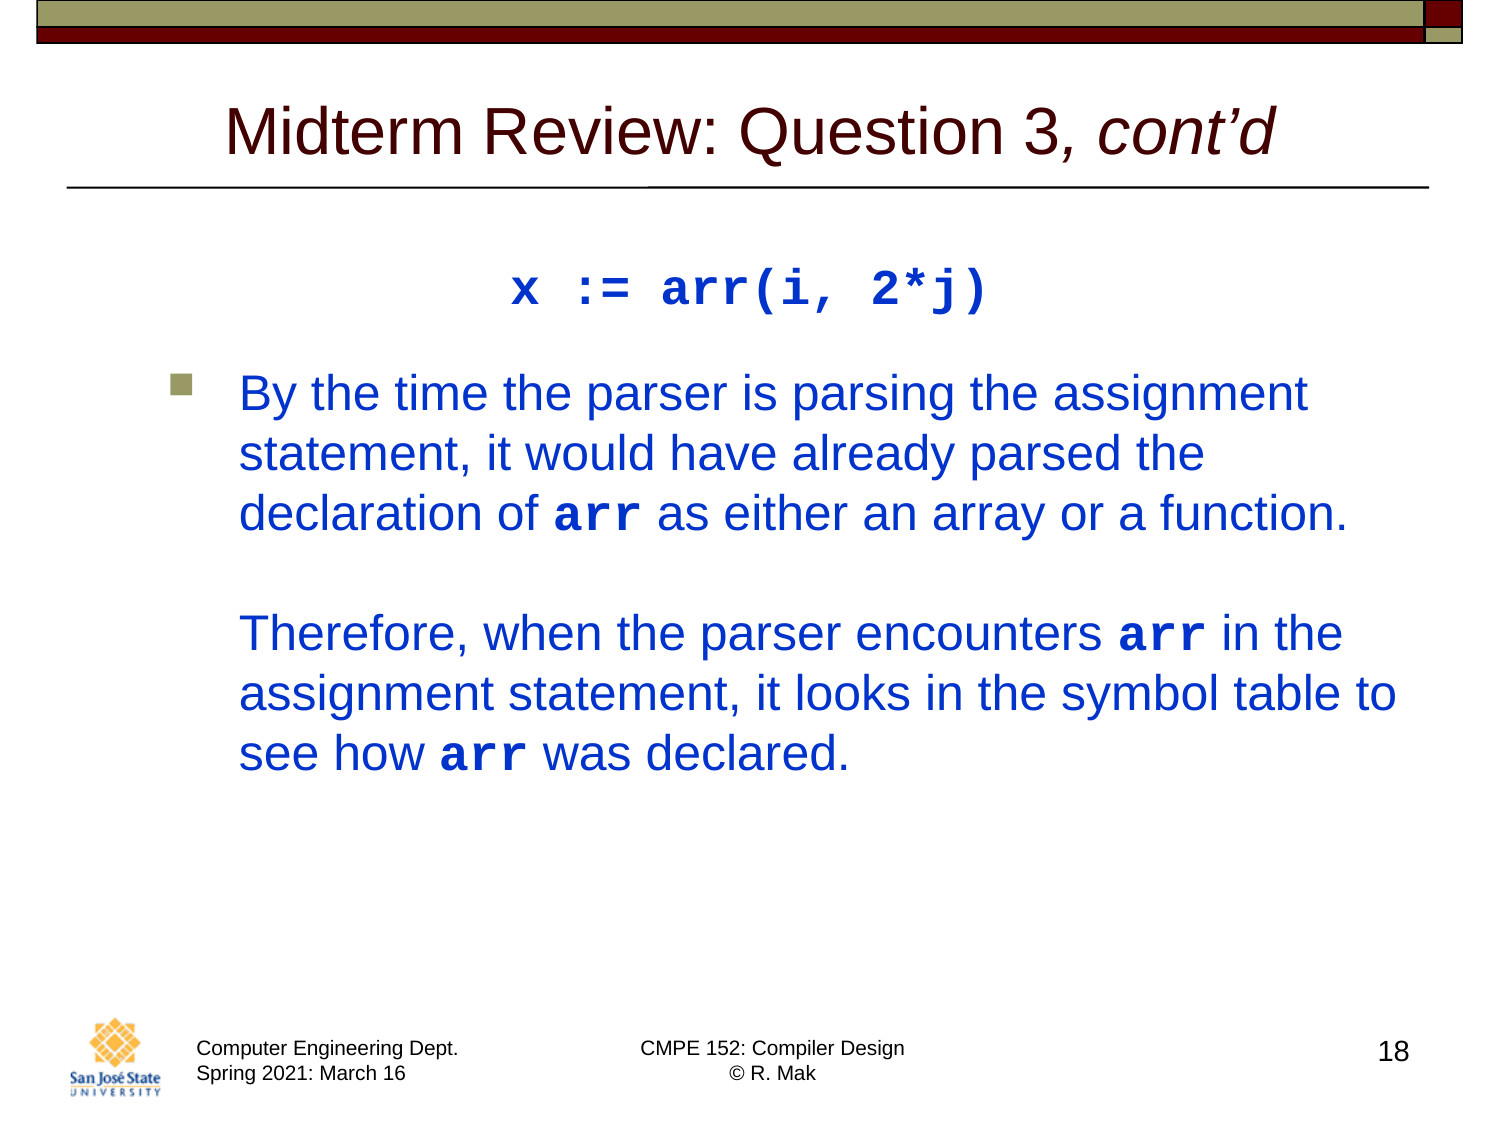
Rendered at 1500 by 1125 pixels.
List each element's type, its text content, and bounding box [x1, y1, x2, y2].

list By the time the parser is parsing the assignment statement, it would have already parsed the declaration of arr as either an array or a function. Therefore, when the parser encounters arr in the assignment statement, it looks in the symbol table to see how arr was declared. [75, 352, 1425, 1006]
picture [60, 1012, 166, 1112]
slide_number 18 [1320, 1025, 1425, 1100]
title Midterm Review: Question 3, cont’d [75, 67, 1425, 175]
text_box x := arr(i, 2*j) [495, 247, 1005, 323]
